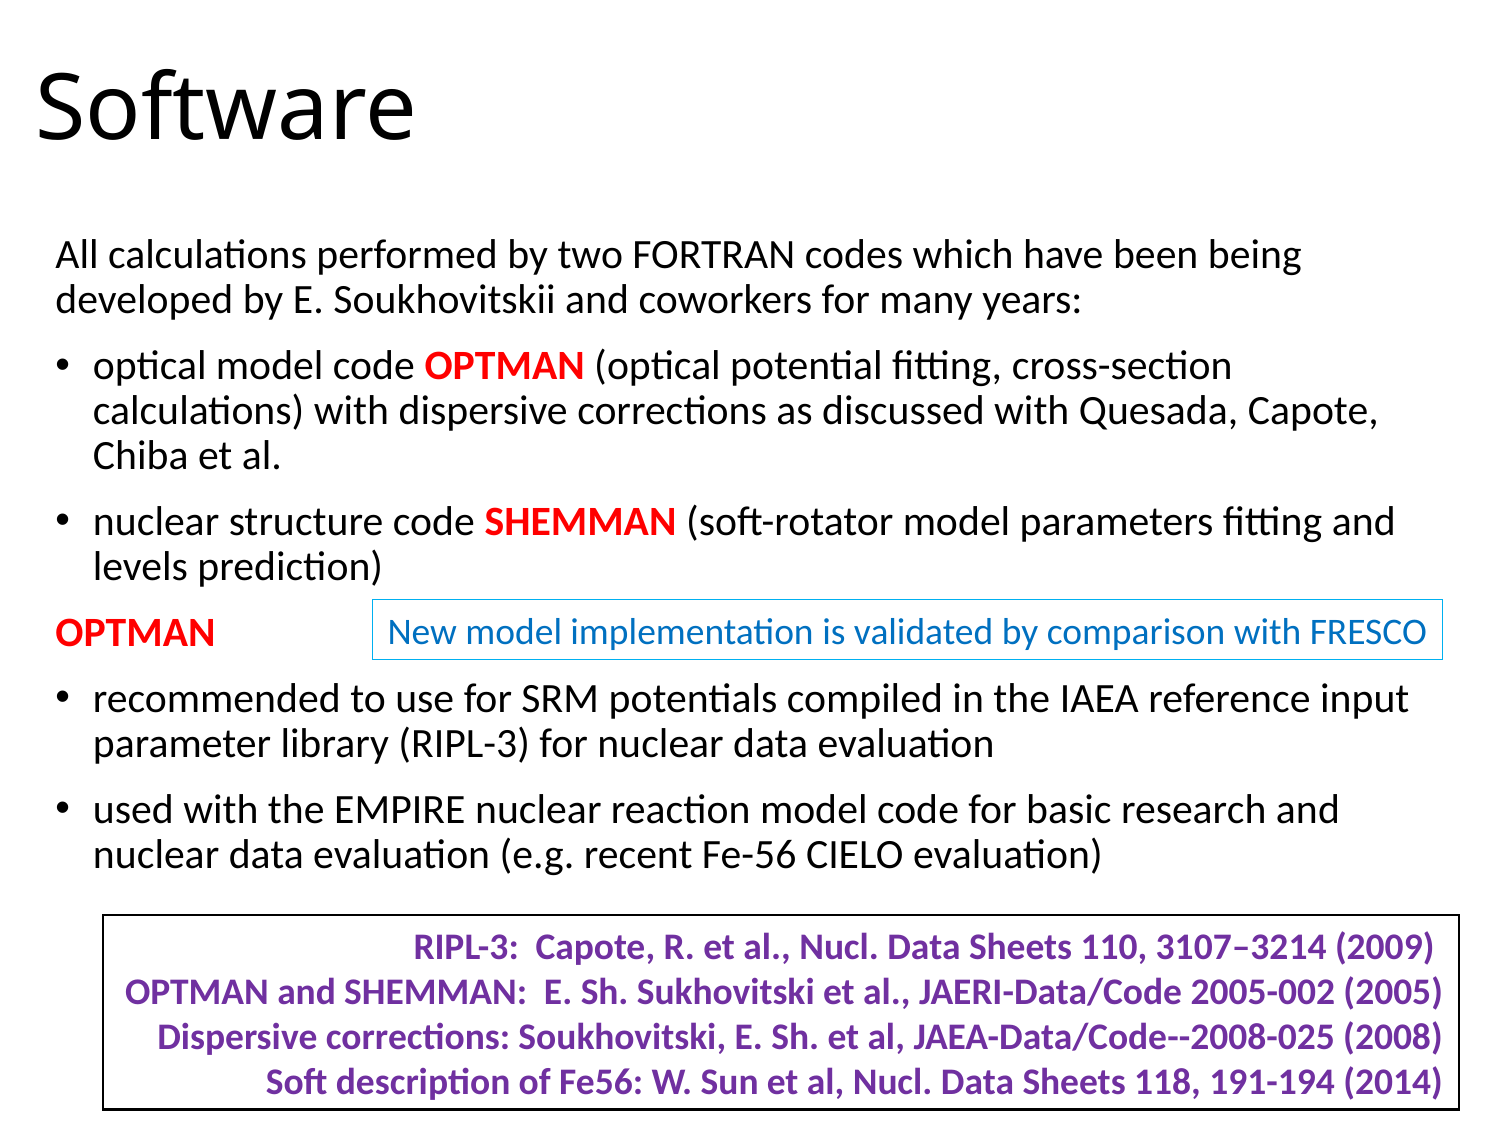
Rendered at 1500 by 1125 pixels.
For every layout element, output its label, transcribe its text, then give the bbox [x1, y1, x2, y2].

list All calculations performed by two FORTRAN codes which have been being developed by E. Soukhovitskii and coworkers for many years: optical model code OPTMAN (optical potential fitting, cross-section calculations) with dispersive corrections as discussed with Quesada, Capote, Chiba et al. nuclear structure code SHEMMAN (soft-rotator model parameters fitting and levels prediction) OPTMAN recommended to use for SRM potentials compiled in the IAEA reference input parameter library (RIPL-3) for nuclear data evaluation used with the EMPIRE nuclear reaction model code for basic research and nuclear data evaluation (e.g. recent Fe-56 CIELO evaluation) [40, 225, 1459, 940]
title Software [20, 1, 1480, 219]
text_box New model implementation is validated by comparison with FRESCO [372, 599, 1443, 660]
text_box RIPL-3: Capote, R. et al., Nucl. Data Sheets 110, 3107–3214 (2009) OPTMAN and SHEMMAN: E. Sh. Sukhovitski et al., JAERI-Data/Code 2005-002 (2005) Dispersive corrections: Soukhovitski, E. Sh. et al, JAEA-Data/Code--2008-025 (2008) Soft description of Fe56: W. Sun et al, Nucl. Data Sheets 118, 191-194 (2014) [102, 914, 1460, 1111]
